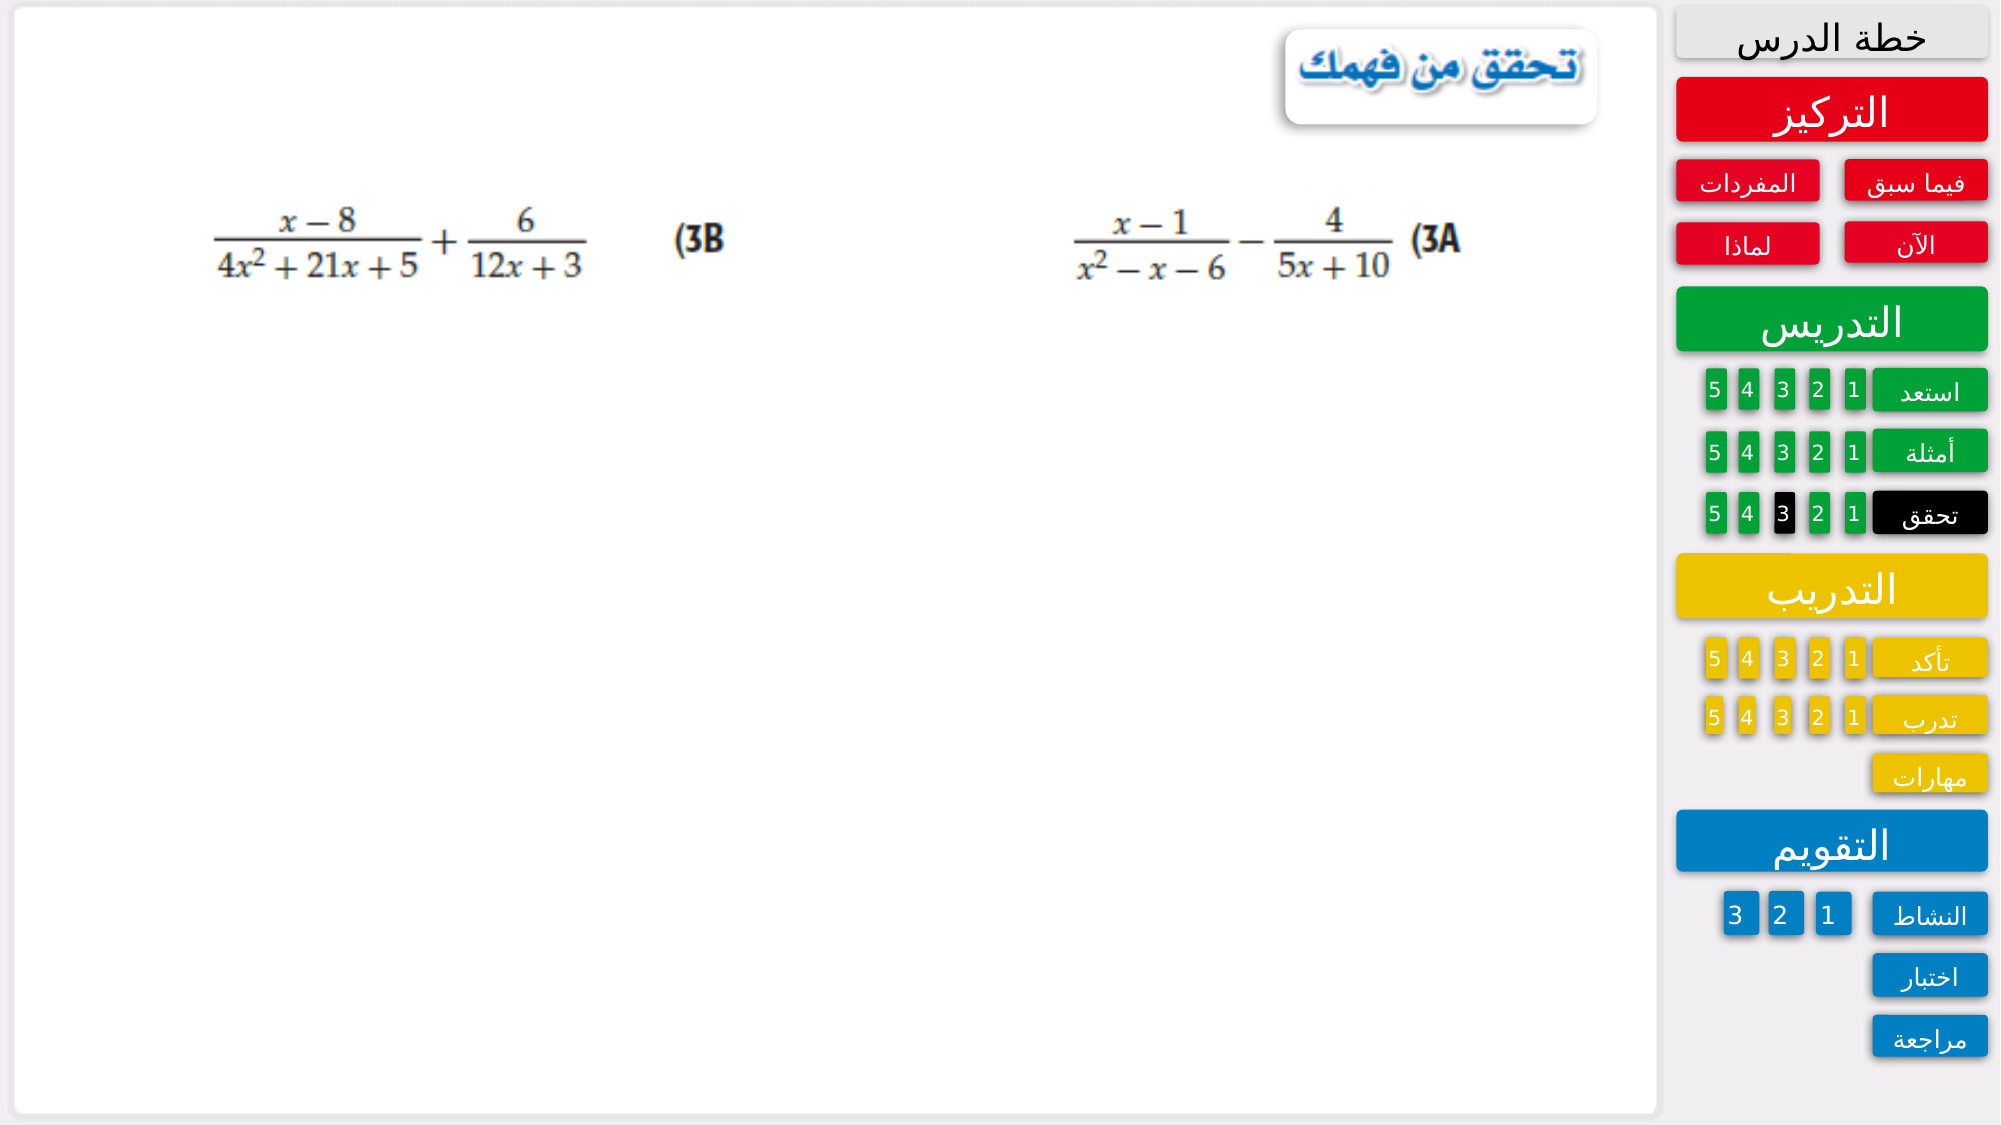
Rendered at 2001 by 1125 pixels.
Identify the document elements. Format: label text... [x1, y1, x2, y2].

text_box 2 [1768, 890, 1805, 936]
text_box 3 [1774, 637, 1796, 679]
text_box 4 [1738, 492, 1760, 534]
text_box مراجعة [1872, 1014, 1988, 1057]
text_box تأكد [1873, 637, 1988, 678]
text_box التقويم [1675, 808, 1990, 873]
text_box 1 [1845, 368, 1866, 410]
text_box 4 [1738, 696, 1756, 734]
text_box 4 [1738, 637, 1760, 679]
text_box التدريب [1675, 552, 1990, 620]
text_box 2 [1809, 368, 1831, 410]
text_box المفردات [1676, 159, 1820, 202]
text_box 5 [1706, 431, 1727, 473]
text_box 5 [1706, 696, 1724, 734]
text_box خطة الدرس [1675, 4, 1990, 59]
text_box النشاط [1872, 891, 1988, 936]
text_box الآن [1844, 221, 1988, 263]
text_box اختبار [1872, 953, 1988, 997]
text_box 2 [1809, 637, 1831, 679]
text_box 3 [1774, 368, 1796, 410]
text_box 1 [1845, 492, 1866, 534]
text_box 3 [1723, 890, 1760, 936]
text_box 5 [1706, 492, 1727, 534]
picture [0, 0, 2001, 1125]
text_box 1 [1845, 696, 1866, 734]
text_box 4 [1738, 368, 1760, 410]
text_box 3 [1774, 696, 1792, 734]
text_box 4 [1738, 431, 1760, 473]
text_box استعد [1873, 367, 1988, 412]
text_box 3 [1774, 492, 1796, 534]
text_box 3 [1774, 431, 1796, 473]
text_box 1 [1845, 637, 1866, 679]
text_box التركيز [1675, 75, 1990, 143]
text_box 5 [1706, 368, 1727, 410]
text_box فيما سبق [1844, 159, 1988, 201]
text_box 2 [1809, 696, 1831, 734]
text_box 2 [1809, 431, 1831, 473]
text_box 1 [1816, 891, 1852, 936]
text_box لماذا [1676, 222, 1820, 265]
text_box التدريس [1675, 285, 1990, 353]
text_box 1 [1845, 431, 1866, 473]
text_box تدرب [1872, 694, 1988, 735]
text_box 2 [1809, 492, 1831, 534]
text_box تحقق [1872, 490, 1988, 535]
text_box مهارات [1872, 753, 1988, 793]
text_box أمثلة [1872, 428, 1988, 473]
text_box 5 [1706, 637, 1727, 679]
